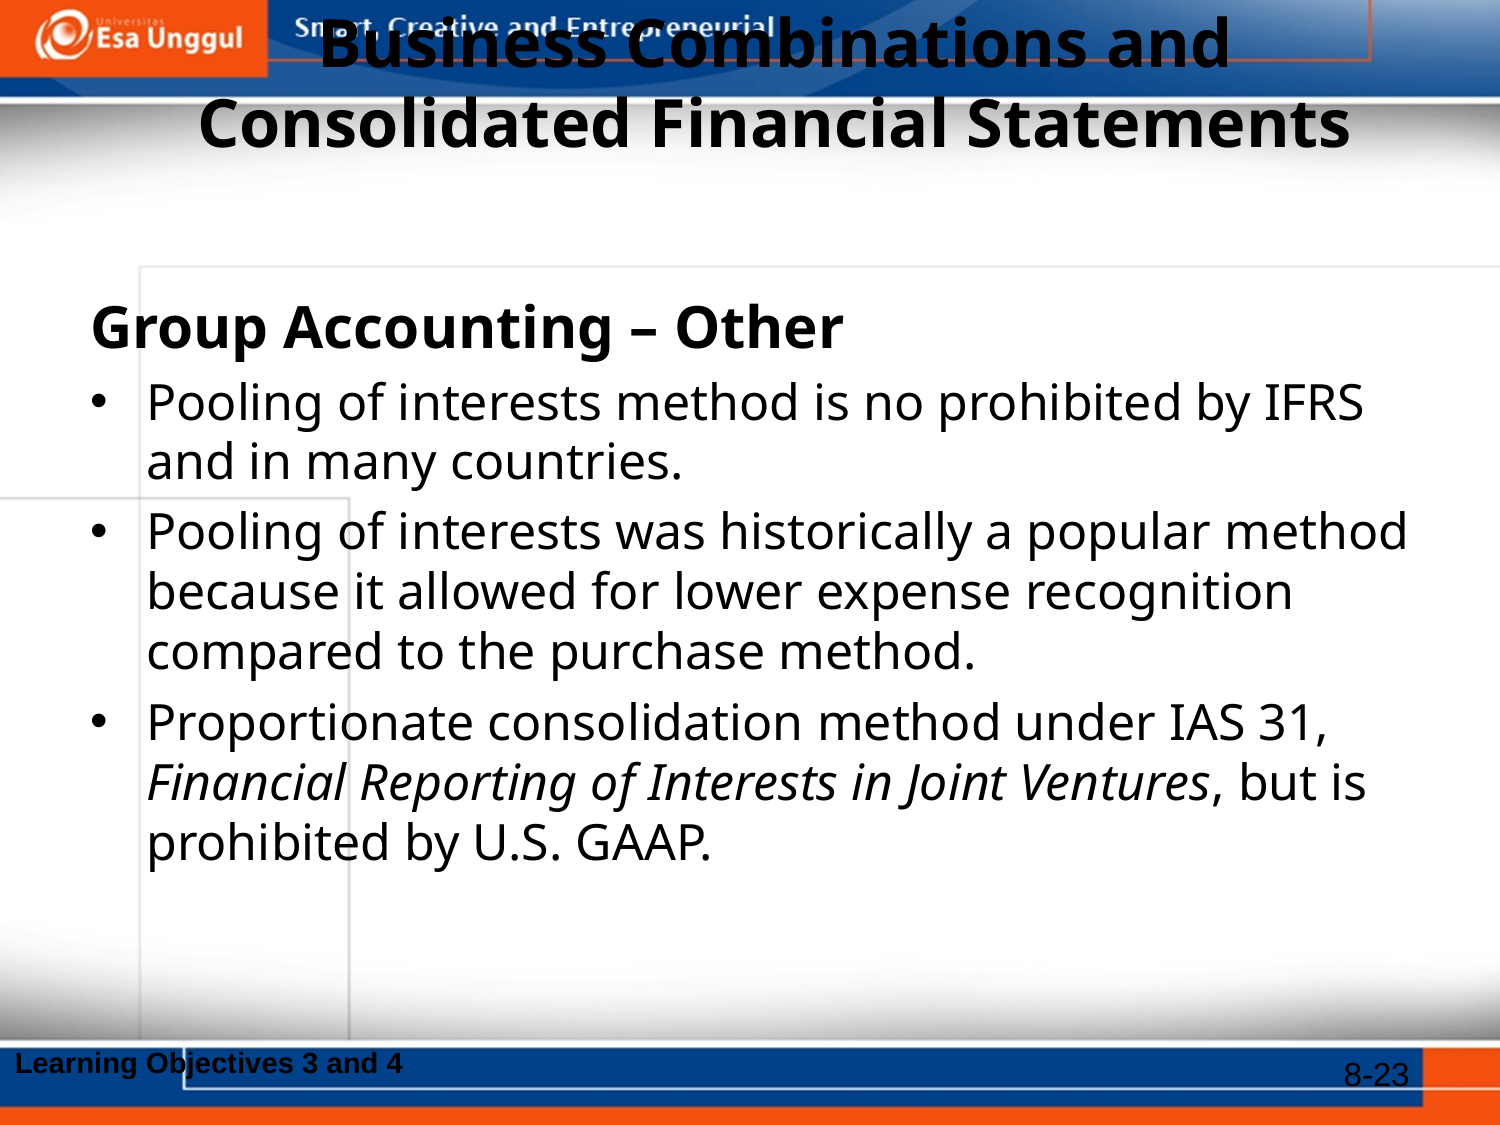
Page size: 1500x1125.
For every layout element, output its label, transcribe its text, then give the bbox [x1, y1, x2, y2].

picture [0, 0, 1500, 1125]
slide_number 8-23 [1250, 1042, 1425, 1103]
title Business Combinations and Consolidated Financial Statements [99, 0, 1450, 163]
text_box Learning Objectives 3 and 4 [0, 1037, 513, 1088]
list Group Accounting – Other Pooling of interests method is no prohibited by IFRS and in many countries. Pooling of interests was historically a popular method because it allowed for lower expense recognition compared to the purchase method. Proportionate consolidation method under IAS 31, Financial Reporting of Interests in Joint Ventures, but is prohibited by U.S. GAAP. [75, 282, 1425, 1025]
